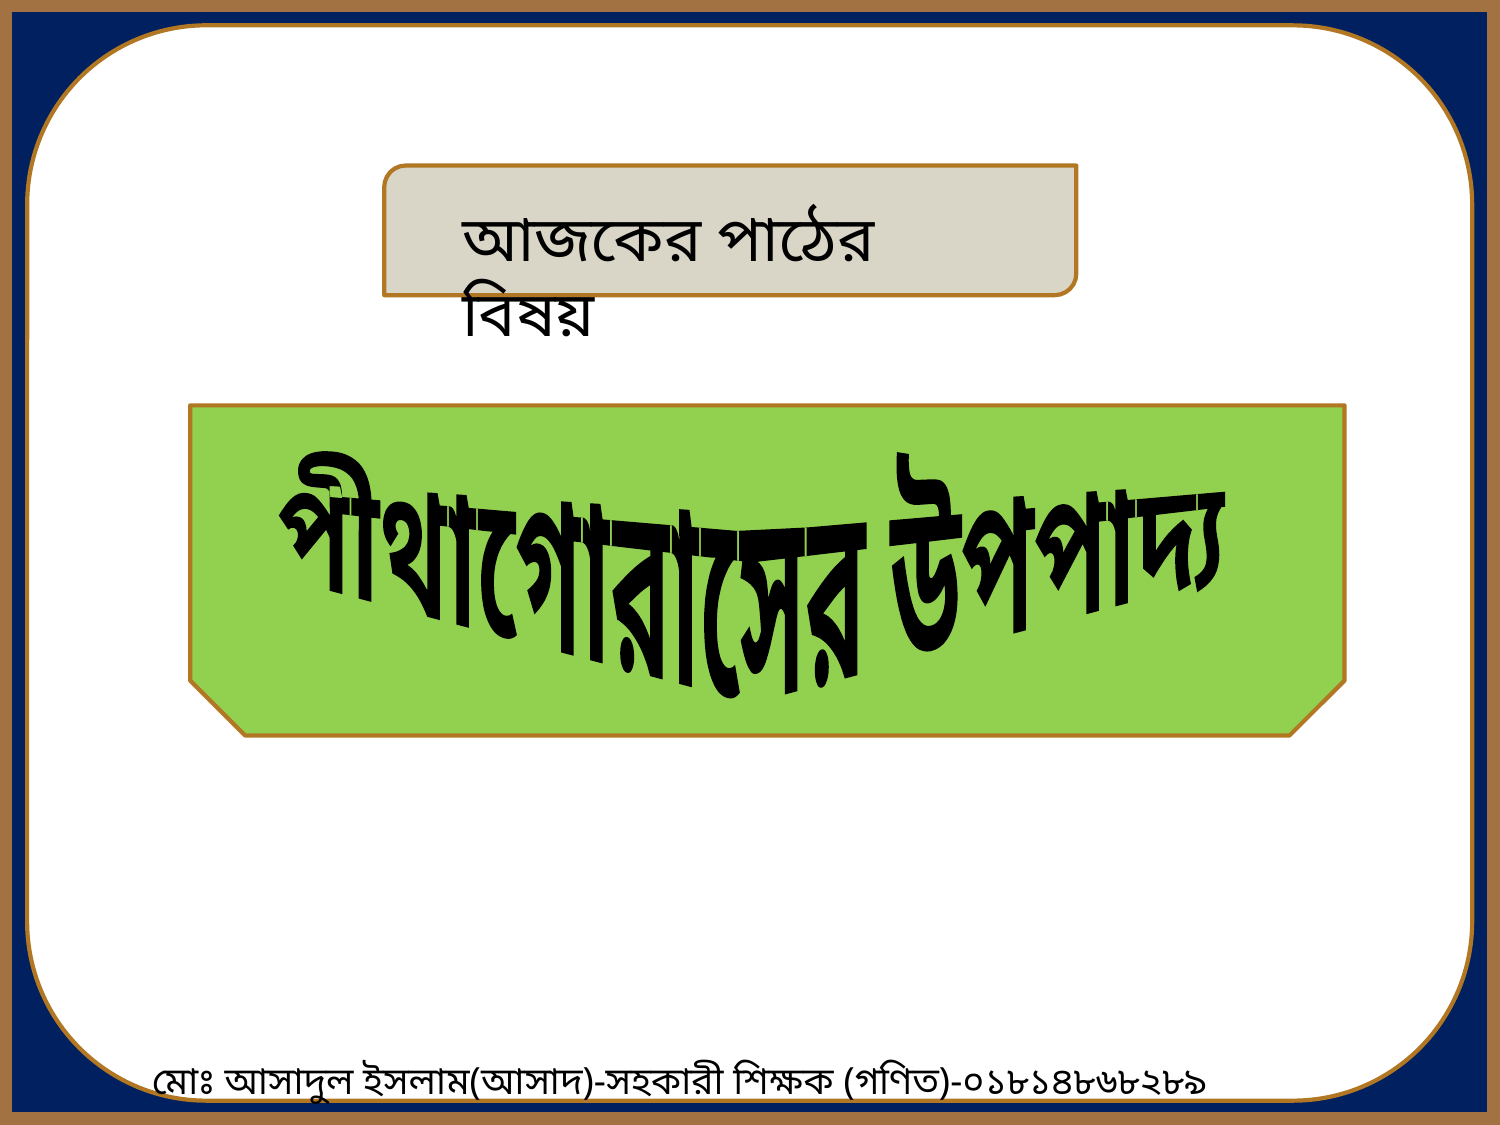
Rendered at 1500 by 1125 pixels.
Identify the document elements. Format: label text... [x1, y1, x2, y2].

text_box [25, 23, 1475, 1103]
text_box [382, 163, 1079, 298]
text_box [0, 0, 1500, 1125]
text_box আজকের পাঠের বিষয় [447, 191, 1023, 356]
text_box মোঃ আসাদুল ইসলাম(আসাদ)-সহকারী শিক্ষক (গণিত)-০১৮১৪৮৬৮২৮৯ [137, 1049, 1250, 1110]
text_box [188, 403, 1347, 738]
